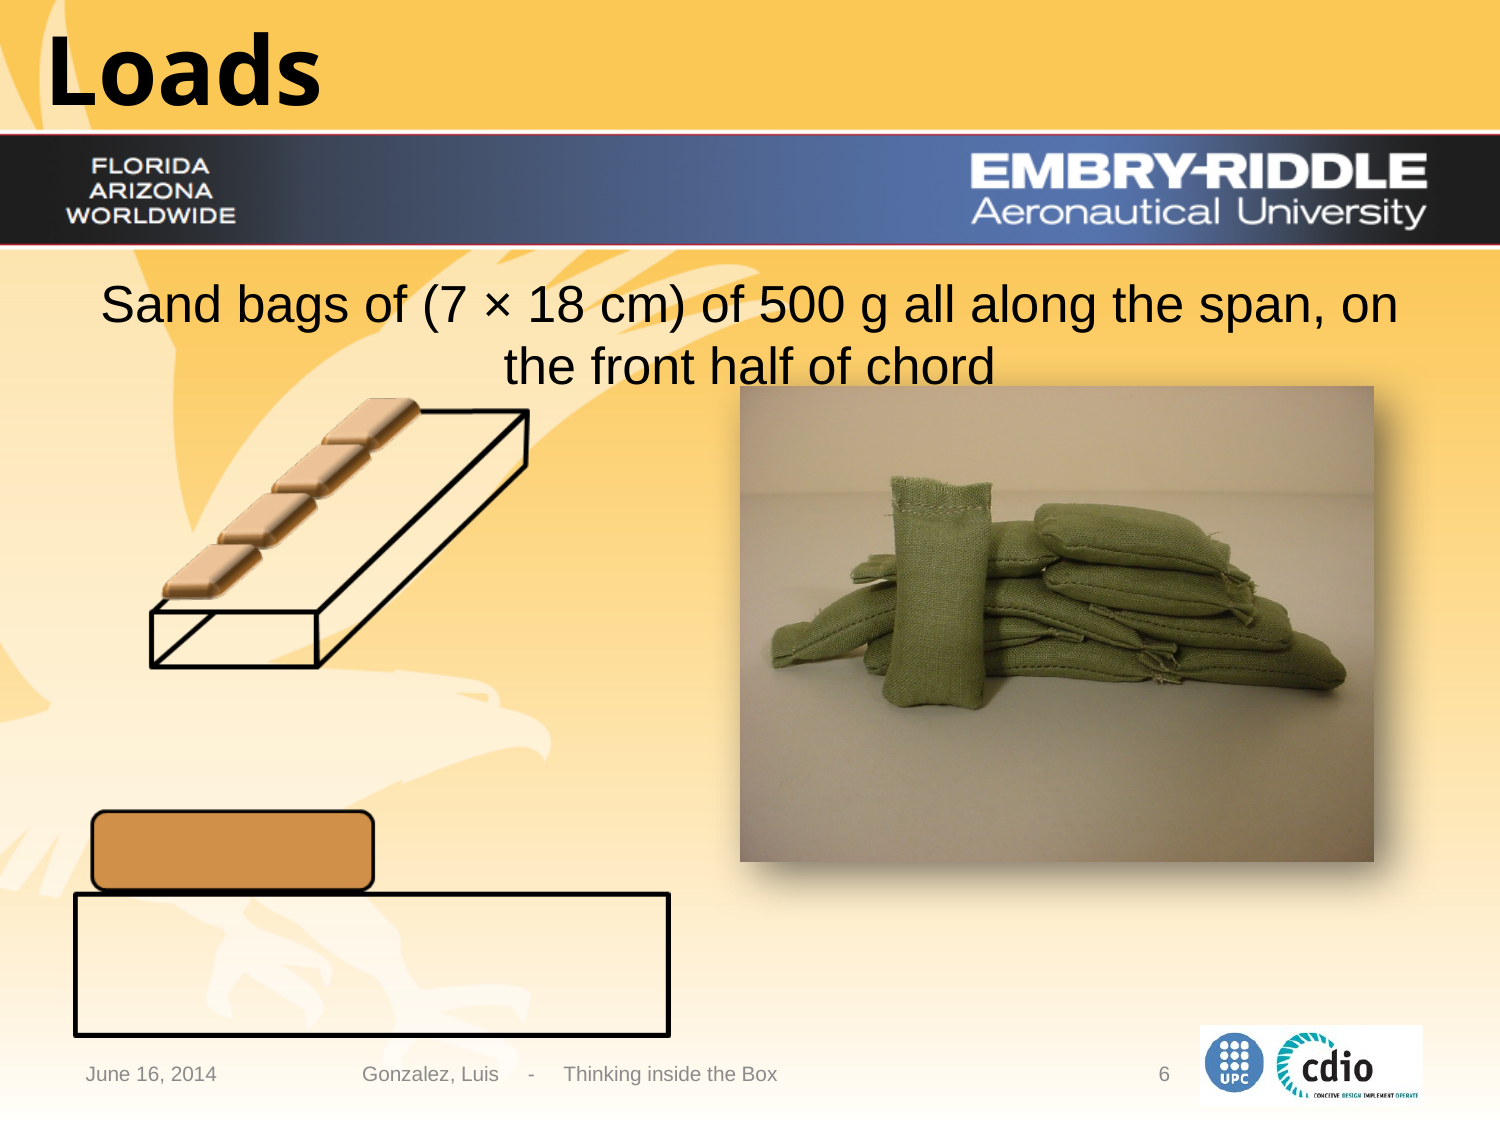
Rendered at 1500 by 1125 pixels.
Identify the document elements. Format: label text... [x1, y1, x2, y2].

slide_number 5 [1066, 1042, 1181, 1103]
footer Gonzalez, Luis - Thinking inside the Box [284, 1042, 856, 1103]
list Sand bags of (7 × 18 cm) of 500 g all along the span, on the front half of chord [75, 262, 1425, 1005]
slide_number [75, 1047, 258, 1103]
picture [0, 0, 1500, 1124]
title Loads [29, 0, 1471, 132]
